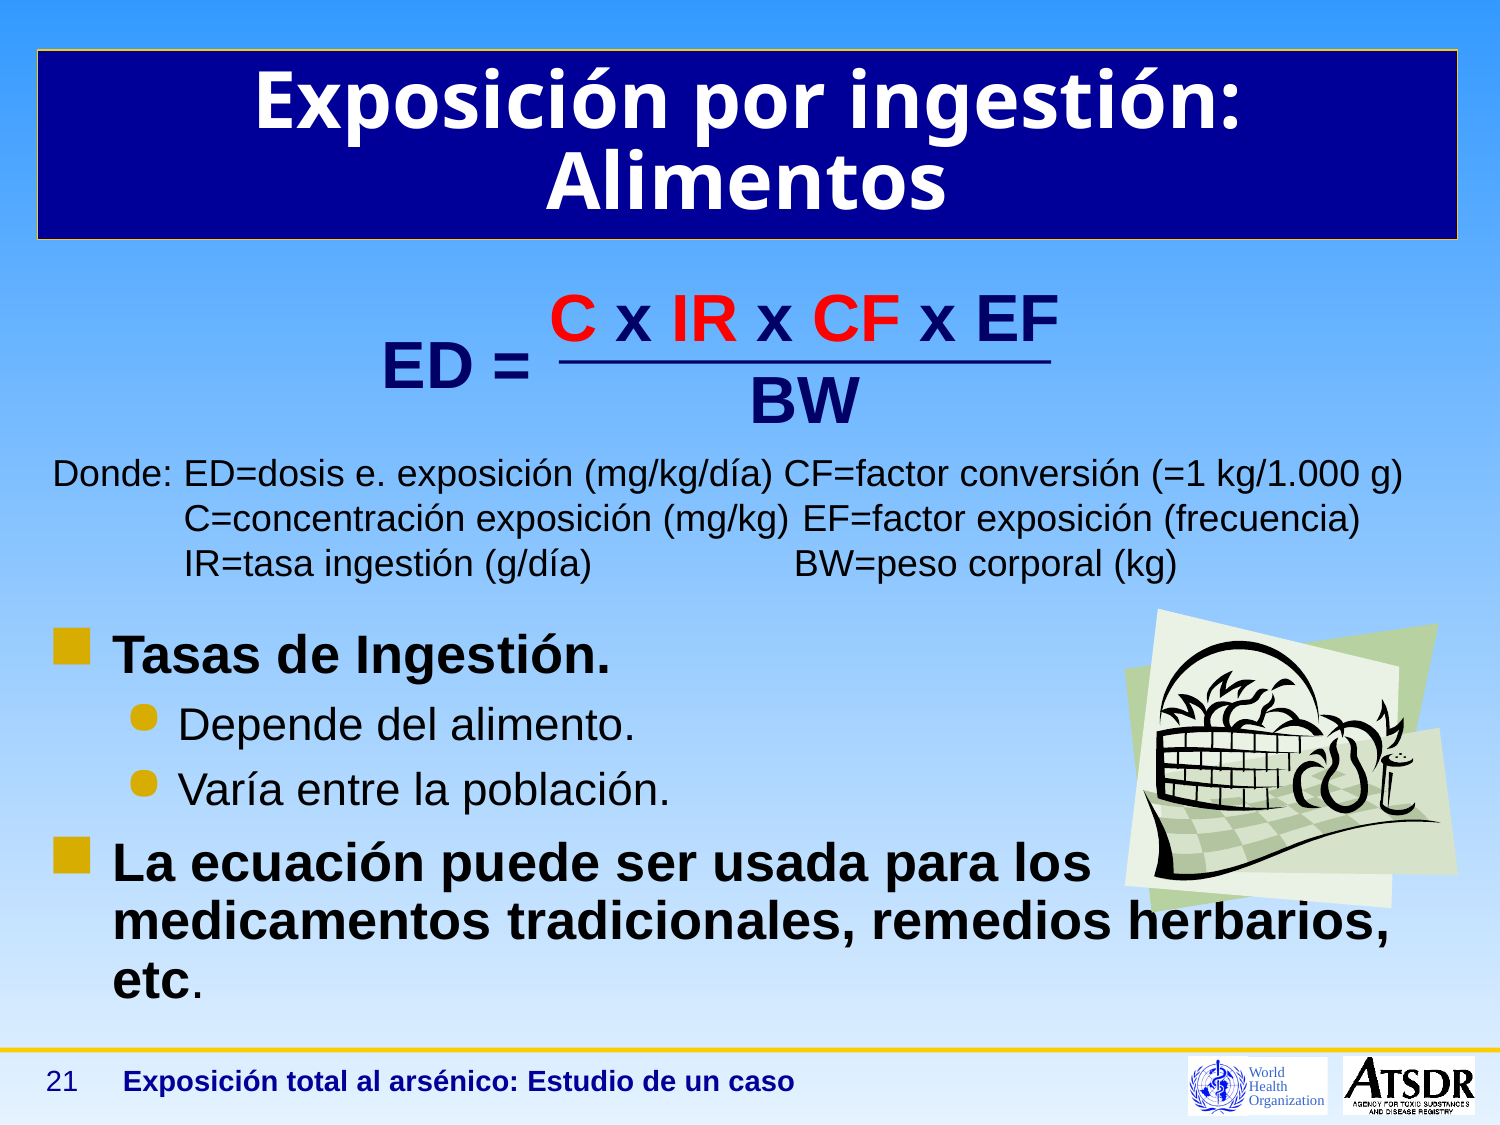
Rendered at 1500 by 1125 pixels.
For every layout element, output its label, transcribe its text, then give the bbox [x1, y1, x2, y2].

list Tasas de Ingestión. Depende del alimento. Varía entre la población. La ecuación puede ser usada para los medicamentos tradicionales, remedios herbarios, etc. [40, 618, 1475, 1038]
picture [1188, 1056, 1248, 1116]
picture [1343, 1056, 1475, 1115]
title Exposición por ingestión: Alimentos [37, 49, 1458, 240]
slide_number 21 [45, 1062, 123, 1098]
picture [1124, 608, 1459, 913]
text_box Donde: ED=dosis e. exposición (mg/kg/día) CF=factor conversión (=1 kg/1.000 g) C=concentración exposición (mg/kg) EF=factor exposición (frecuencia) IR=tasa ingestión (g/día) BW=peso corporal (kg) [37, 441, 1464, 637]
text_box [368, 300, 1114, 437]
footer Exposición total al arsénico: Estudio de un caso [123, 1062, 827, 1098]
